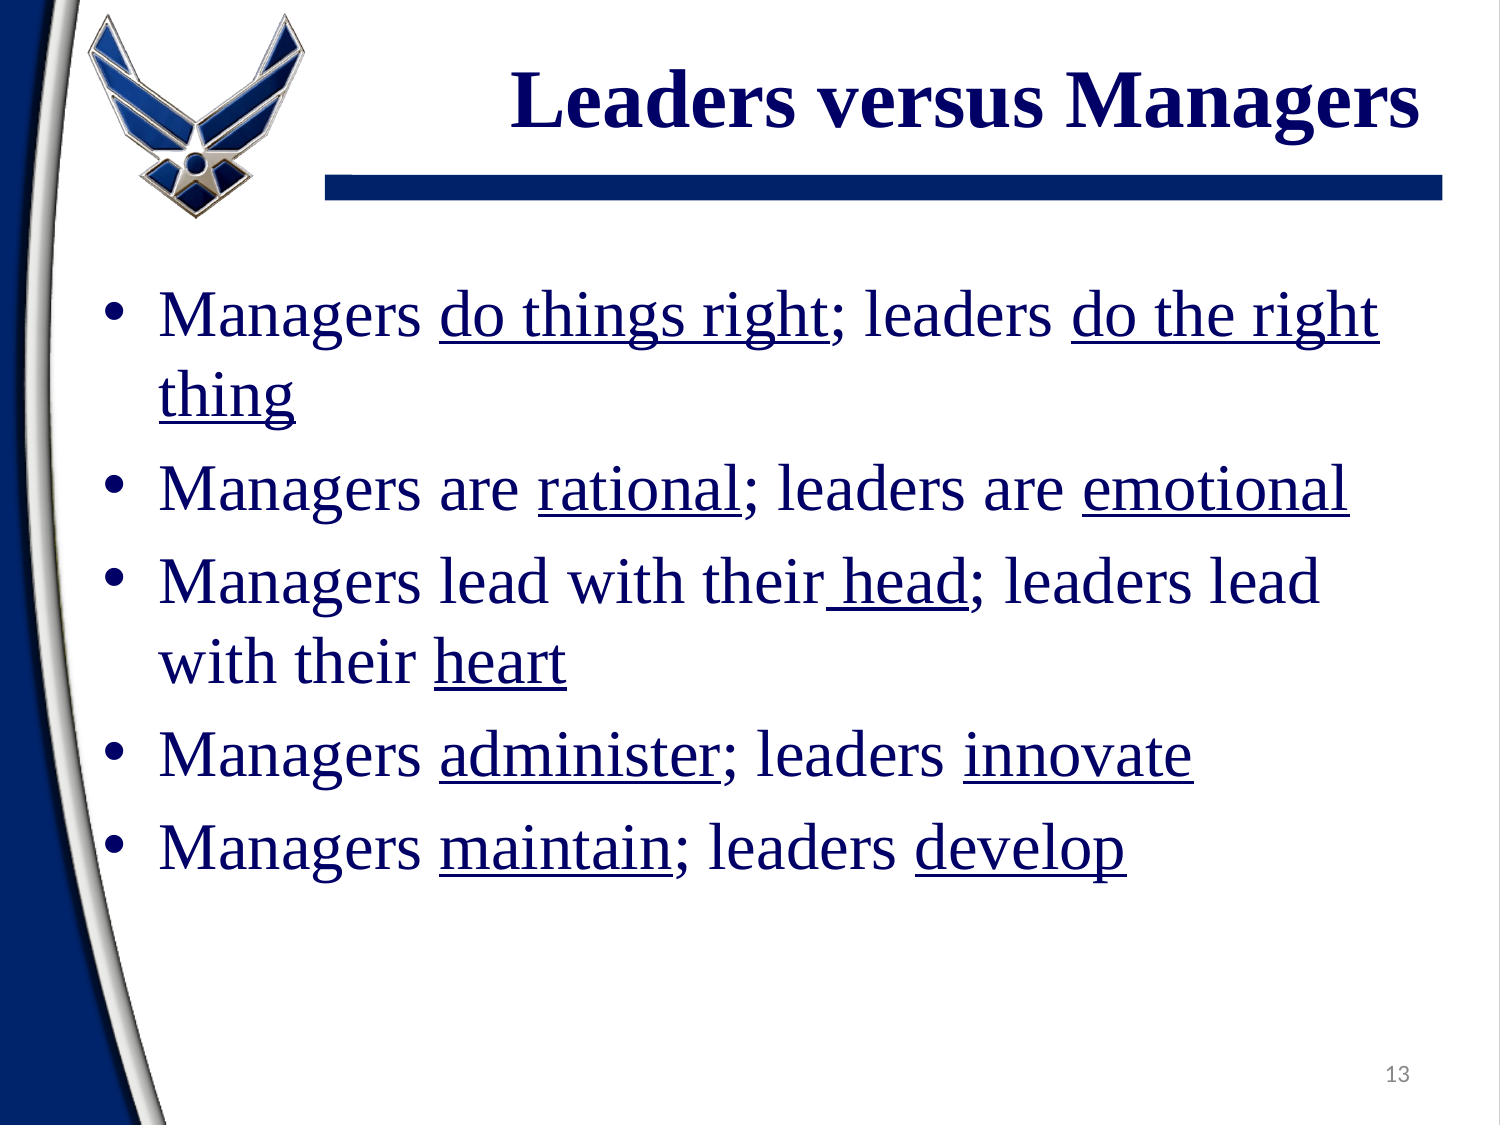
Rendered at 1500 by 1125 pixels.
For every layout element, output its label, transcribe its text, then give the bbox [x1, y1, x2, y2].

slide_number 13 [1074, 1042, 1425, 1103]
picture [0, 0, 1500, 1125]
title Leaders versus Managers [87, 0, 1438, 188]
list Managers do things right; leaders do the right thing Managers are rational; leaders are emotional Managers lead with their head; leaders lead with their heart Managers administer; leaders innovate Managers maintain; leaders develop [87, 262, 1438, 1006]
